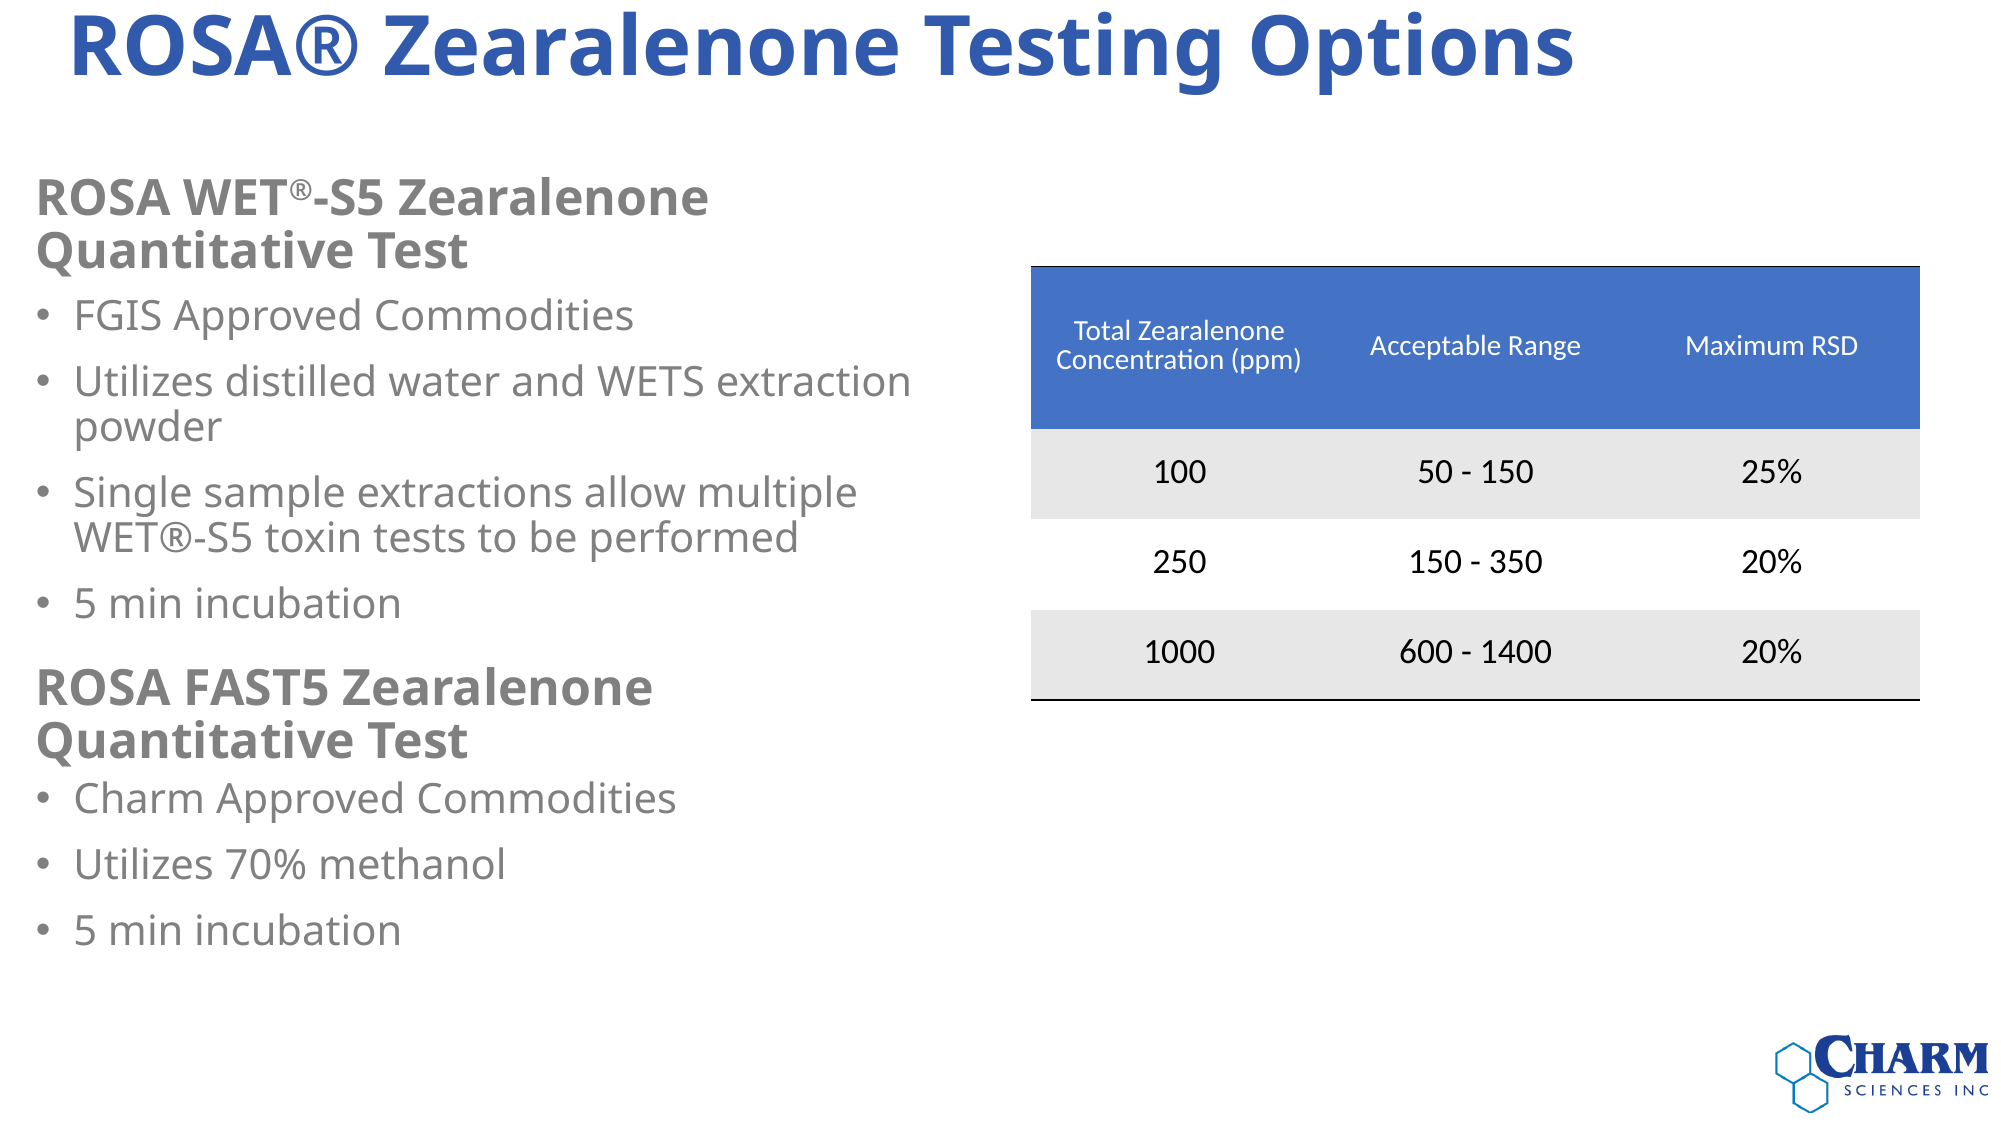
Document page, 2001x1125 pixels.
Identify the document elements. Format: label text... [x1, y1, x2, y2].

table_header Acceptable Range [1328, 267, 1624, 429]
list ROSA® Zearalenone Testing Options [53, 44, 1952, 164]
table_cell 150 - 350 [1328, 519, 1624, 610]
table_cell 600 - 1400 [1328, 610, 1624, 699]
text_box ROSA FAST5 Zearalenone Quantitative Test [21, 641, 984, 770]
table_cell 250 [1031, 519, 1328, 610]
table_cell 20% [1624, 519, 1920, 610]
list FGIS Approved Commodities Utilizes distilled water and WETS extraction powder Single sample extractions allow multiple WET®-S5 toxin tests to be performed 5 min incubation [21, 287, 984, 637]
table_cell 25% [1624, 429, 1920, 519]
table_cell 1000 [1031, 610, 1328, 699]
text_box Charm Approved Commodities Utilizes 70% methanol 5 min incubation [21, 770, 984, 1120]
table_header Total Zearalenone Concentration (ppm) [1031, 267, 1328, 429]
table_header Maximum RSD [1624, 267, 1920, 429]
table_cell 50 - 150 [1328, 429, 1624, 519]
table_cell 20% [1624, 610, 1920, 699]
table_cell 100 [1031, 429, 1328, 519]
list ROSA WET®-S5 Zearalenone Quantitative Test [21, 152, 984, 287]
